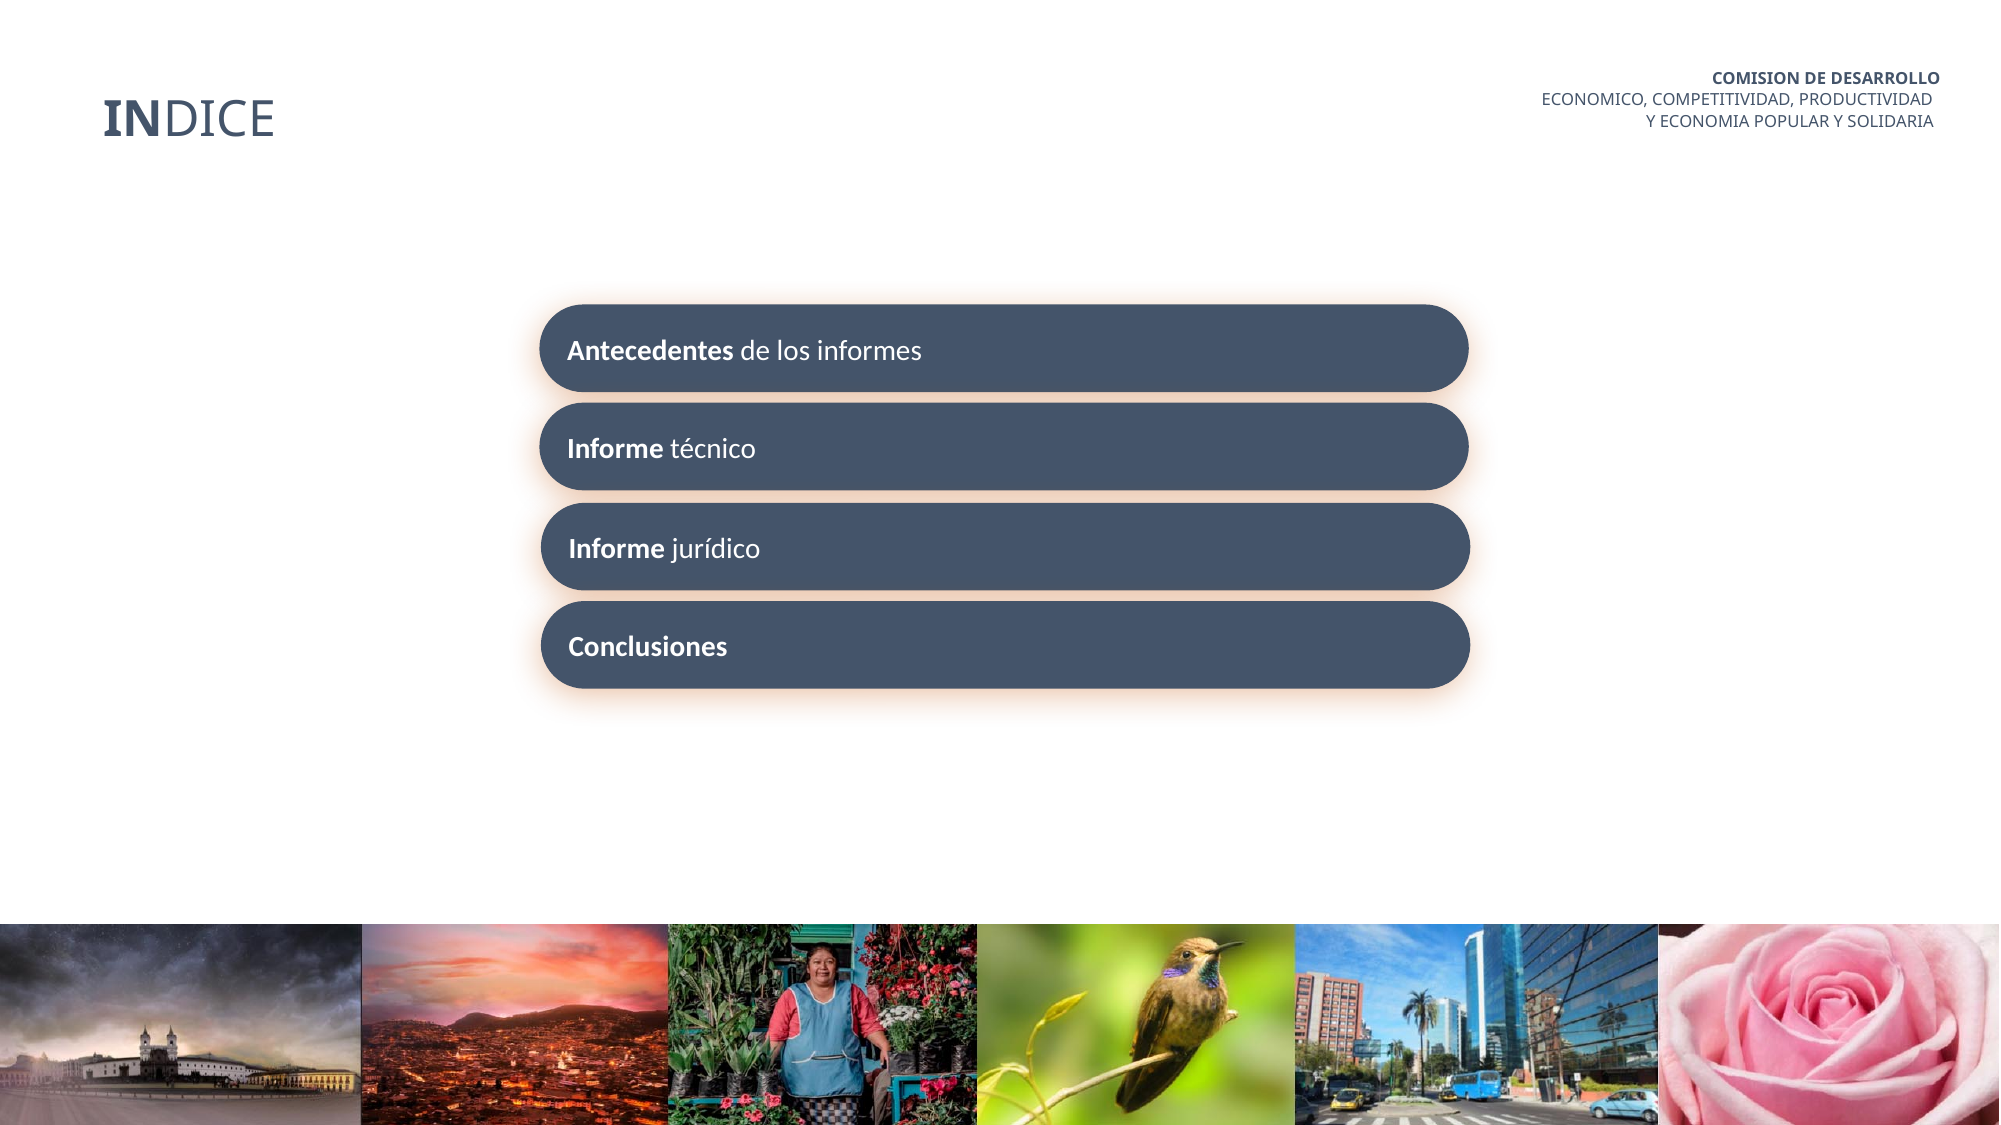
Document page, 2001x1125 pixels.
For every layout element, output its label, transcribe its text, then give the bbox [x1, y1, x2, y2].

text_box Informe jurídico [539, 501, 1472, 592]
text_box Conclusiones [539, 599, 1472, 690]
text_box INDICE [88, 50, 619, 182]
picture [0, 924, 1999, 1125]
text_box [1520, 60, 1956, 140]
text_box Informe técnico [538, 401, 1470, 492]
text_box Antecedentes de los informes [538, 303, 1470, 394]
